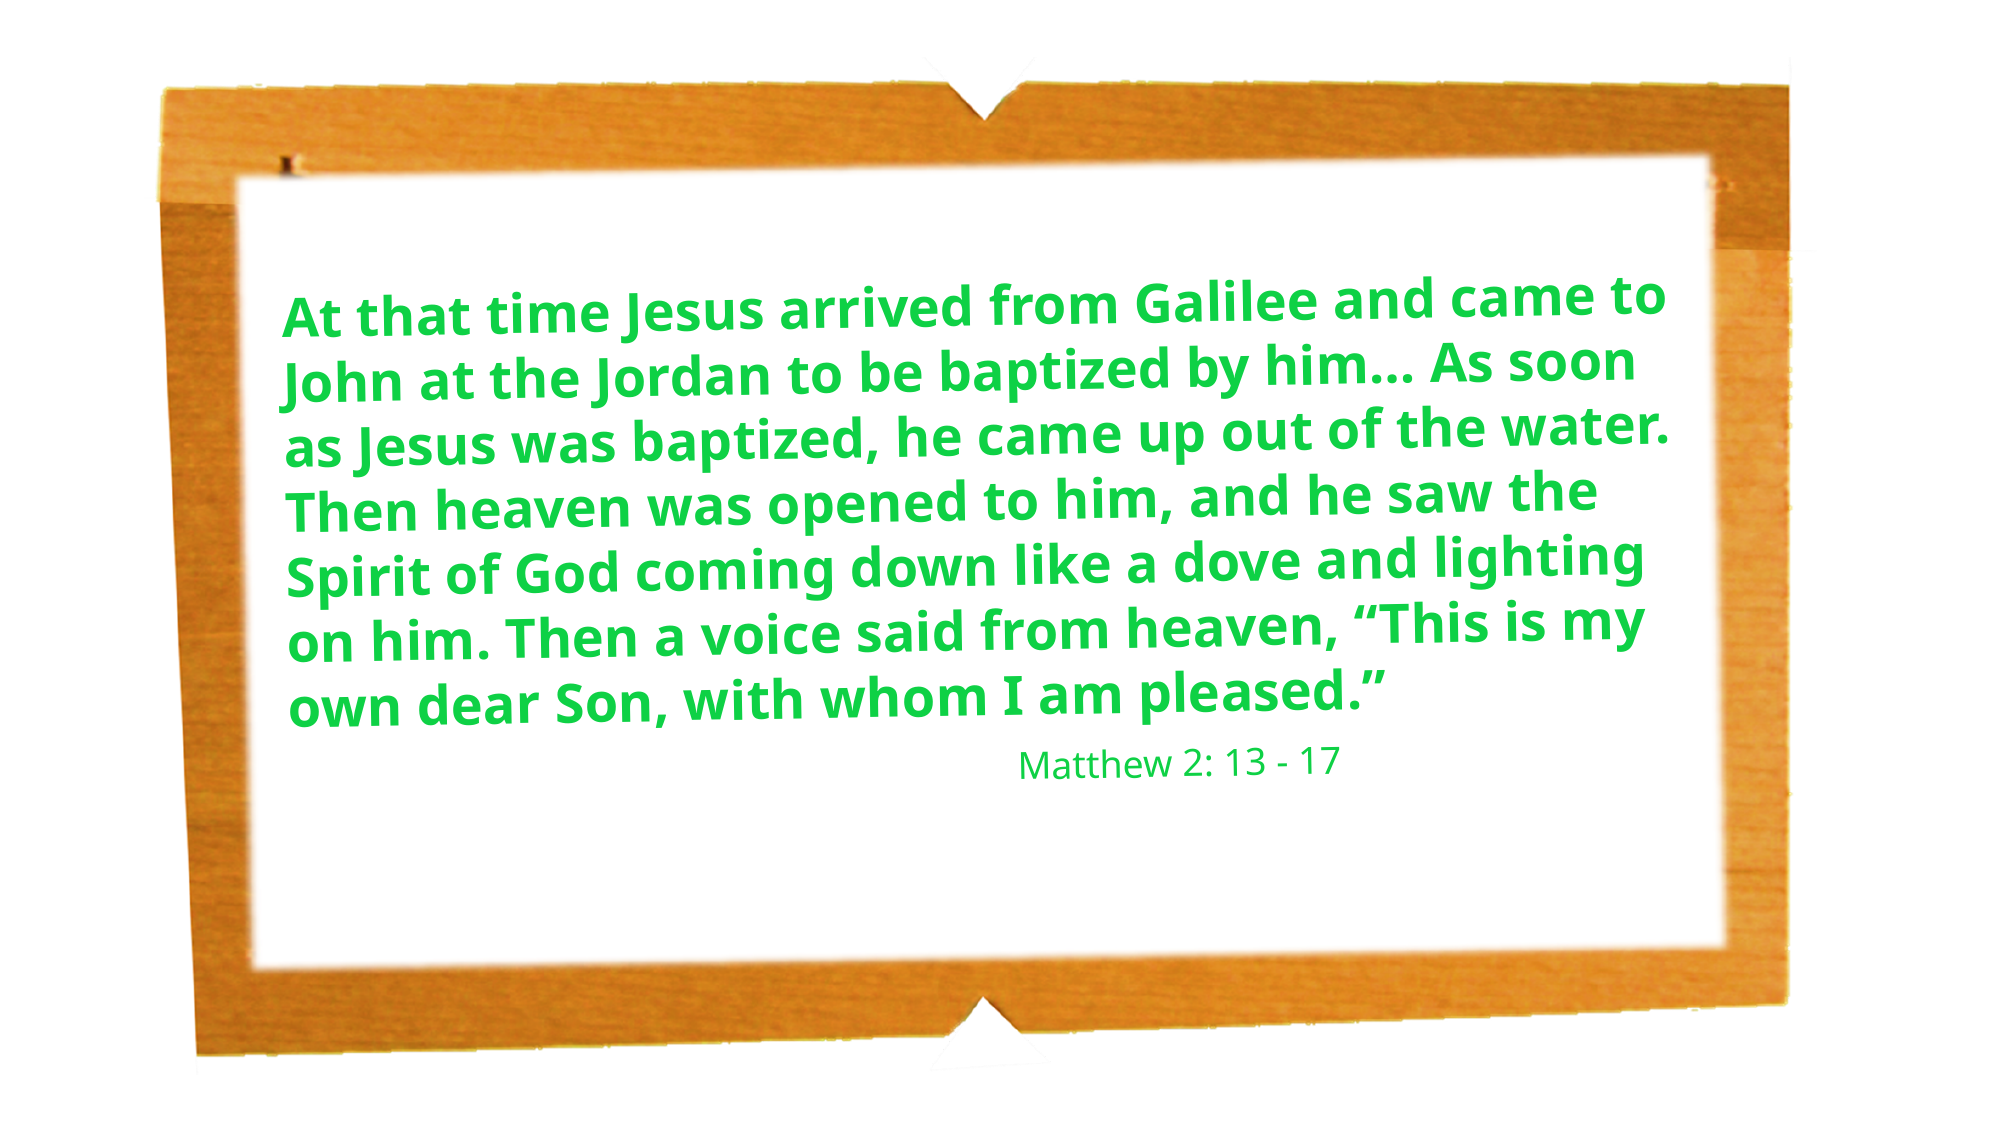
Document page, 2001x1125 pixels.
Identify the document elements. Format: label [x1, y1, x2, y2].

picture [144, 57, 1817, 1075]
